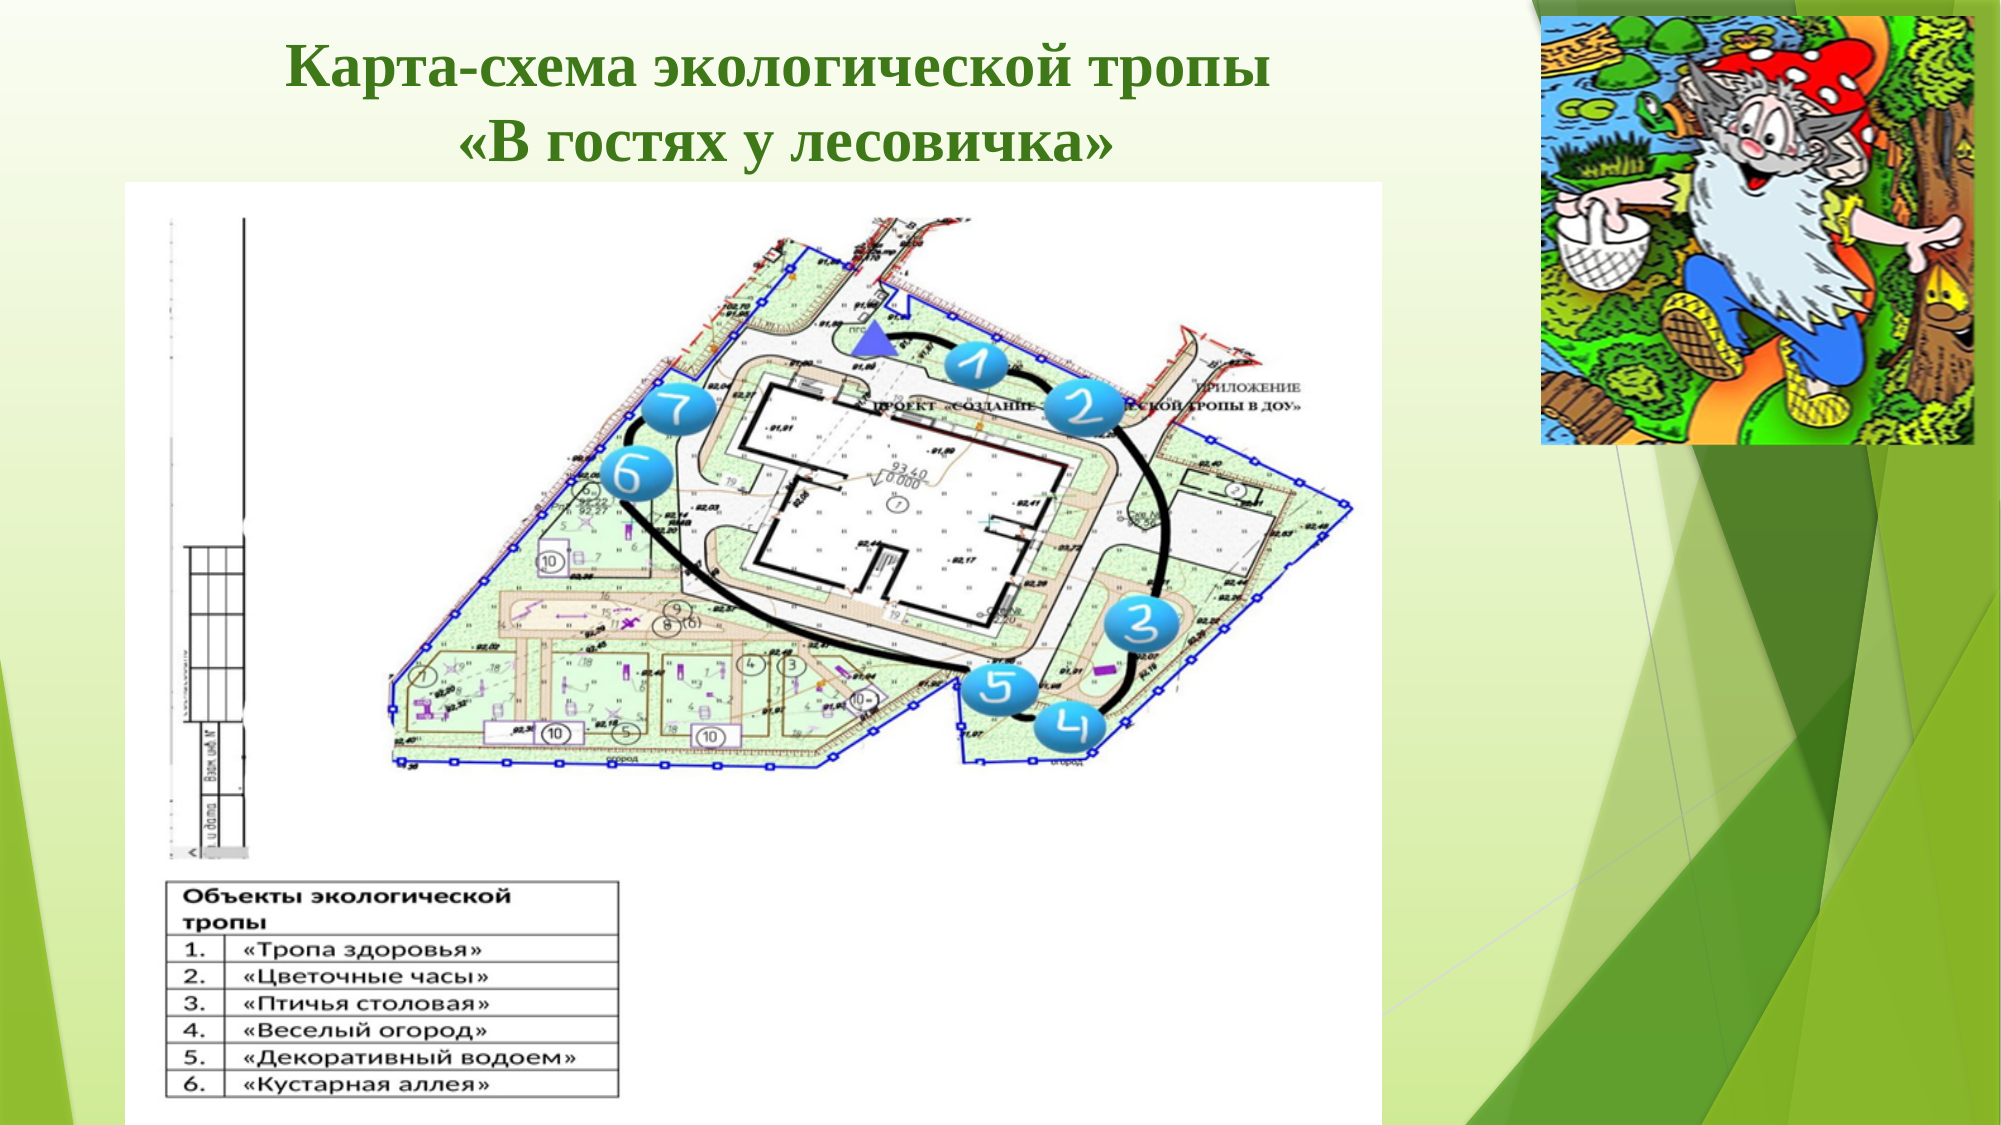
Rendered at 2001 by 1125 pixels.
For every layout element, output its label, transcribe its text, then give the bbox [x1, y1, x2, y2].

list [125, 181, 1383, 1125]
picture [1540, 15, 2000, 466]
title Карта-схема экологической тропы «В гостях у лесовичка» [175, 16, 1399, 183]
